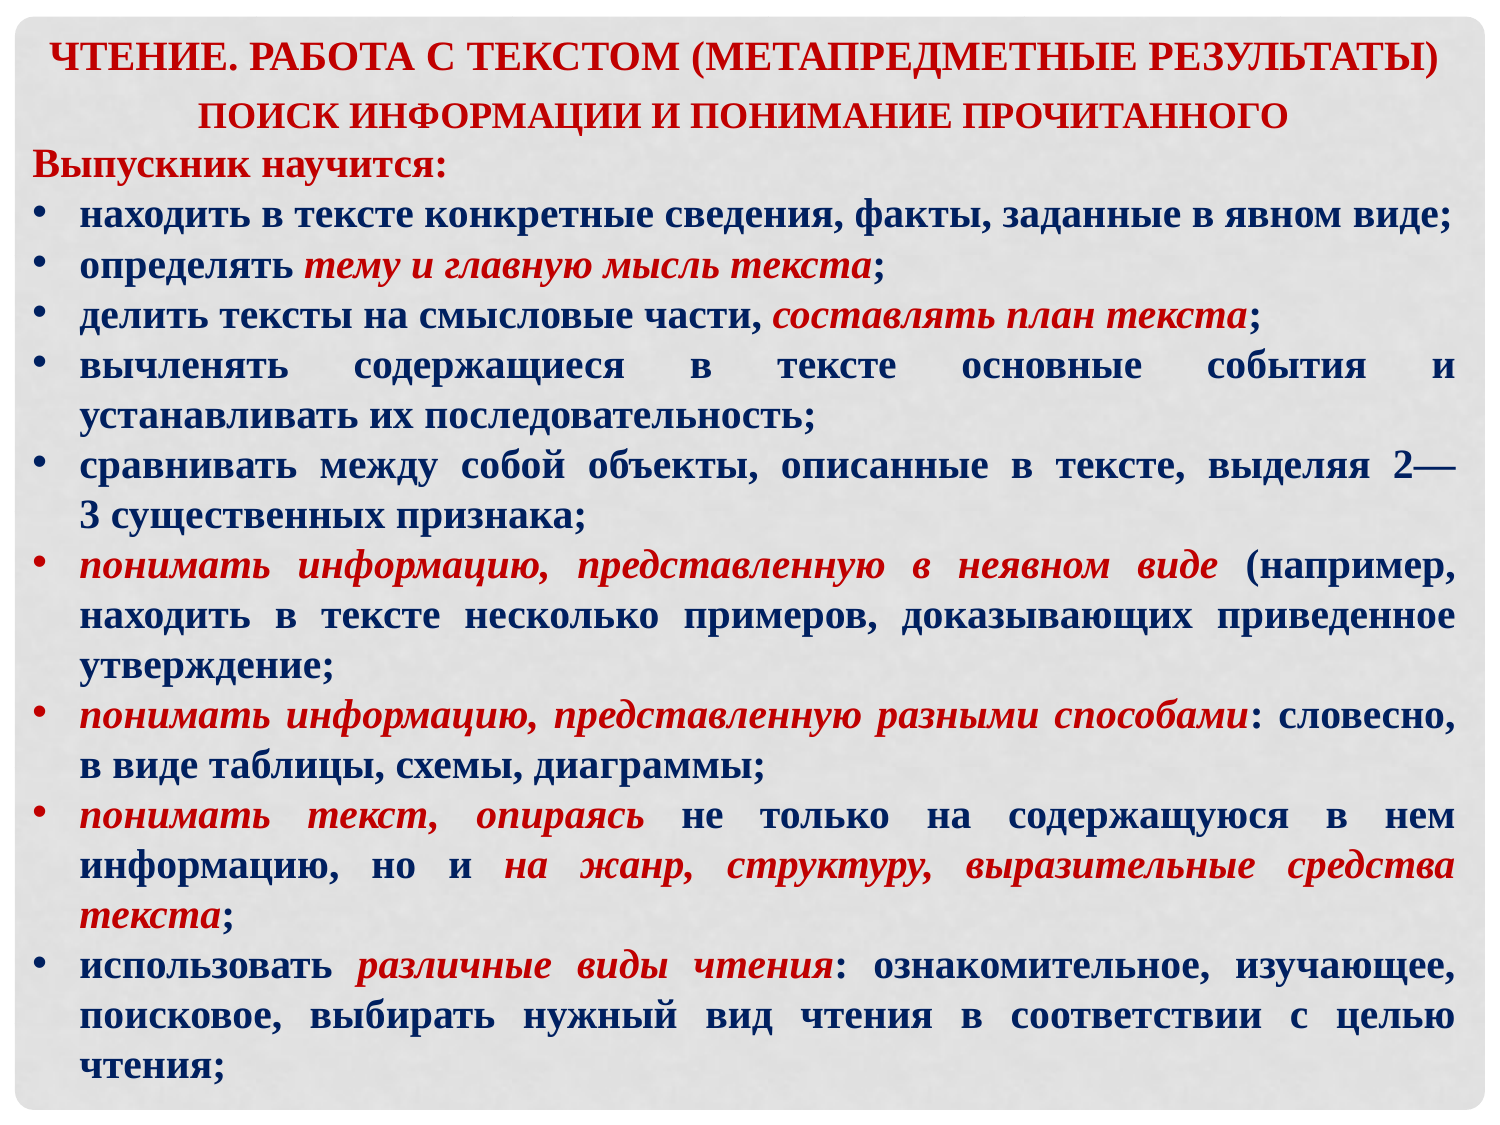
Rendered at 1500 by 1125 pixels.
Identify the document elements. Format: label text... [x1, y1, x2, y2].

text_box ЧТЕНИЕ. РАБОТА С ТЕКСТОМ (МЕТАПРЕДМЕТНЫЕ РЕЗУЛЬТАТЫ) ПОИСК ИНФОРМАЦИИ И ПОНИМАНИЕ ПРОЧИТАННОГО Выпускник научится: находить в тексте конкретные сведения, факты, заданные в явном виде; определять тему и главную мысль текста; делить тексты на смысловые части, составлять план текста; вычленять содержащиеся в тексте основные события и устанавливать их последовательность; сравнивать между собой объекты, описанные в тексте, выделяя 2—3 существенных признака; понимать информацию, представленную в неявном виде (например, находить в тексте несколько примеров, доказывающих приведенное утверждение; понимать информацию, представленную разными способами: словесно, в виде таблицы, схемы, диаграммы; понимать текст, опираясь не только на содержащуюся в нем информацию, но и на жанр, структуру, выразительные средства текста; использовать различные виды чтения: ознакомительное, изучающее, поисковое, выбирать нужный вид чтения в соответствии с целью чтения; [17, 8, 1471, 1094]
